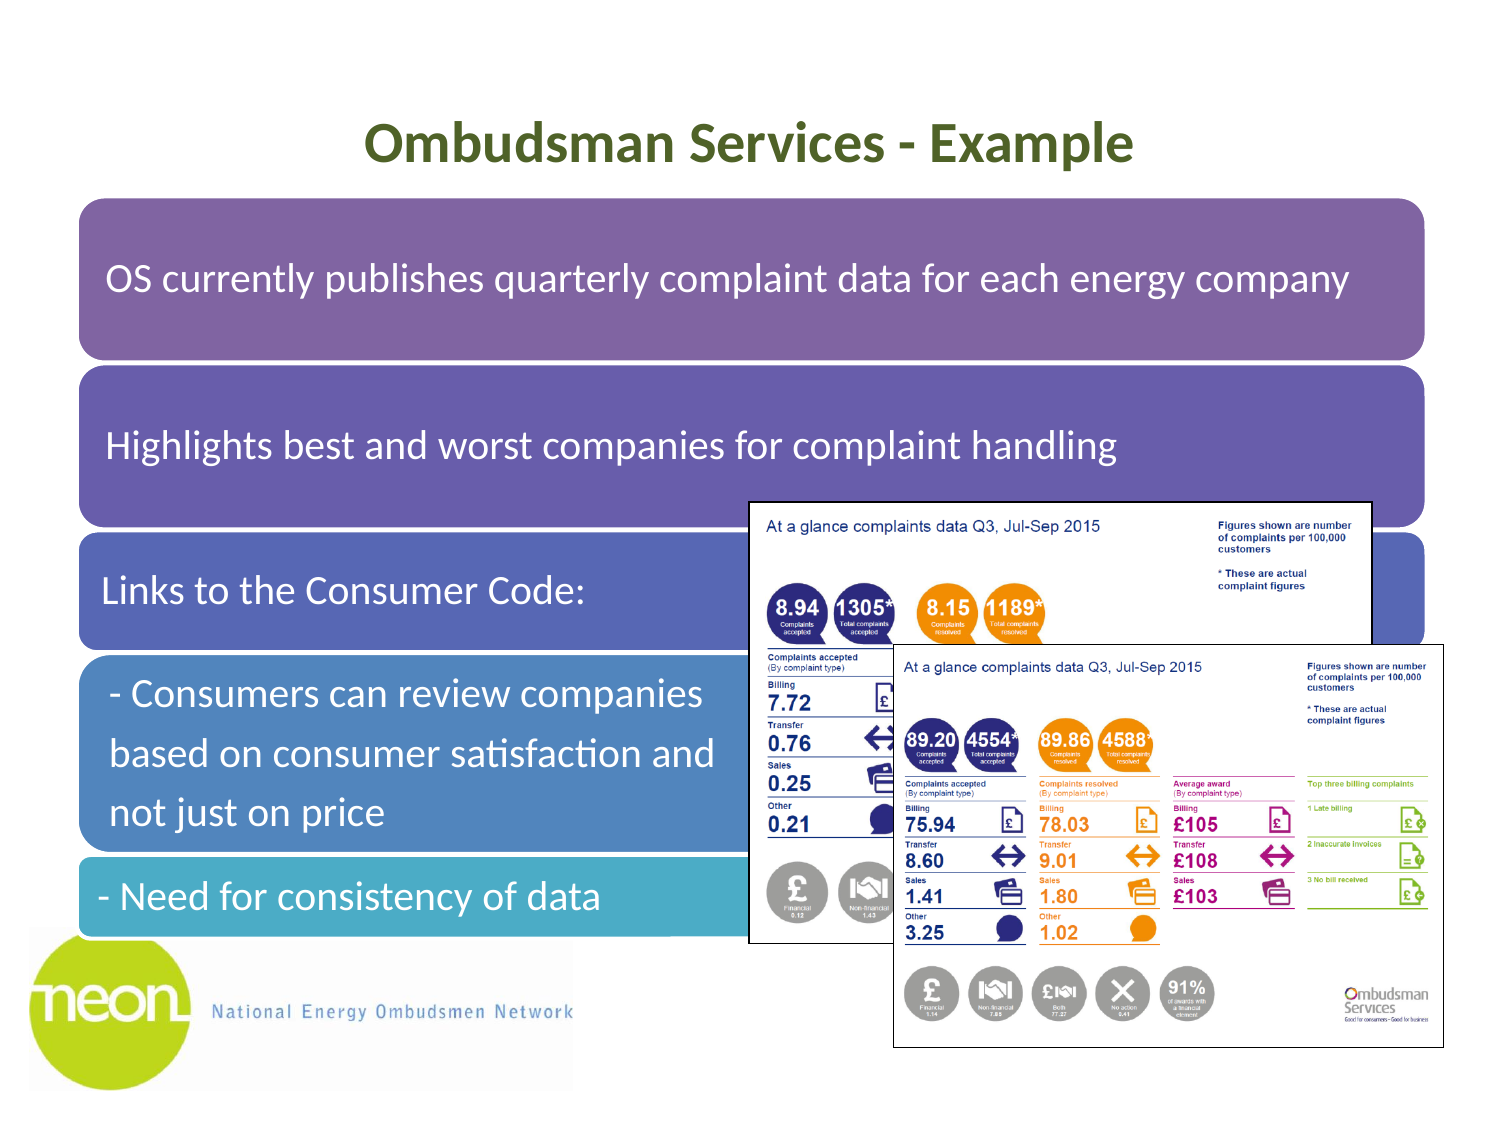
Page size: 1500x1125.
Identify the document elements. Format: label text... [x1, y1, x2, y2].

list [76, 195, 1427, 939]
picture [749, 502, 1443, 1048]
picture [29, 927, 573, 1091]
title Ombudsman Services - Example [75, 45, 1425, 195]
